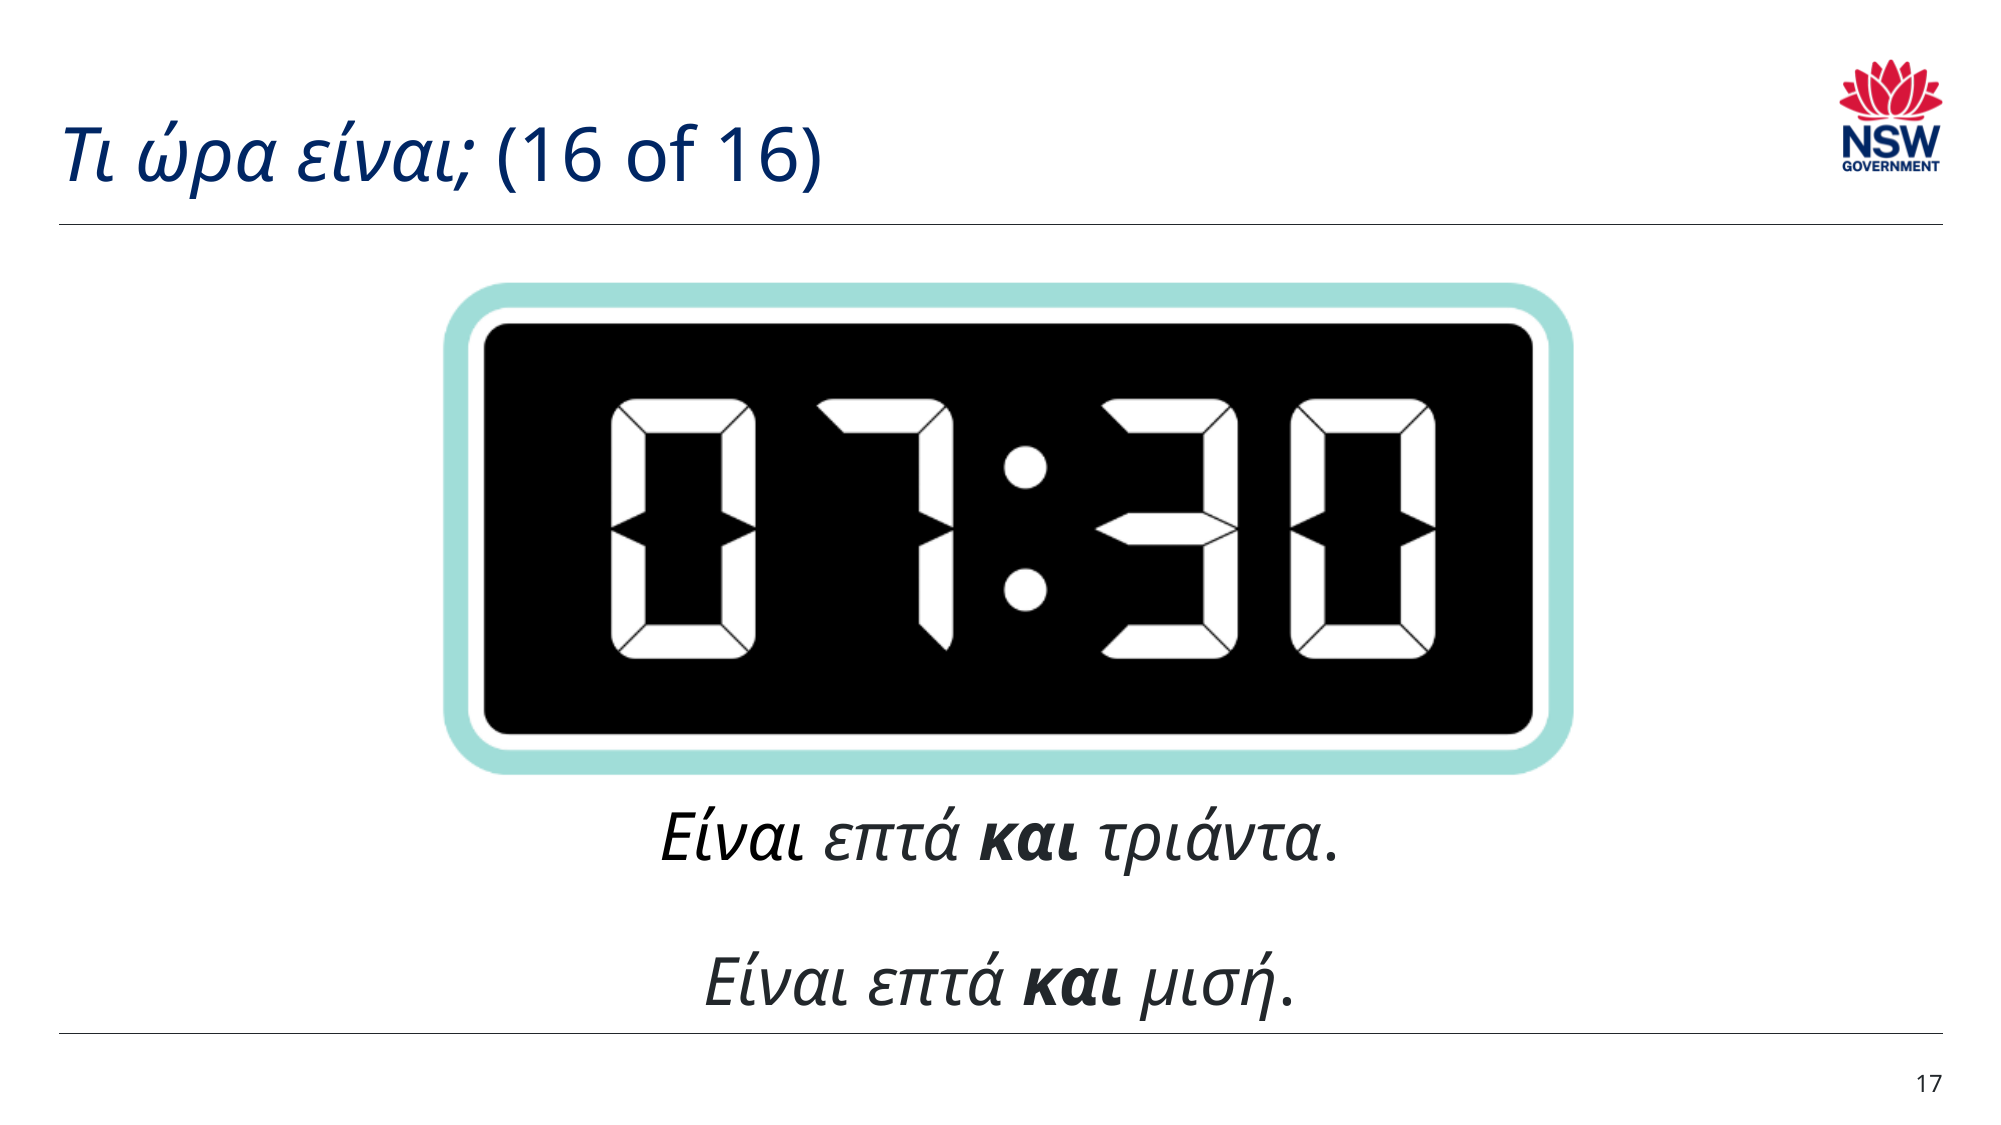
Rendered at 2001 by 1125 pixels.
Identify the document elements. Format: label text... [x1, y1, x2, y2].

title Τι ώρα είναι; (16 of 16) [59, 117, 1713, 207]
picture [390, 247, 1610, 808]
list Είναι επτά και τριάντα​. Είναι επτά και μισή​. [542, 808, 1458, 920]
picture [1839, 59, 1943, 172]
slide_number 17 [1824, 1068, 1943, 1099]
